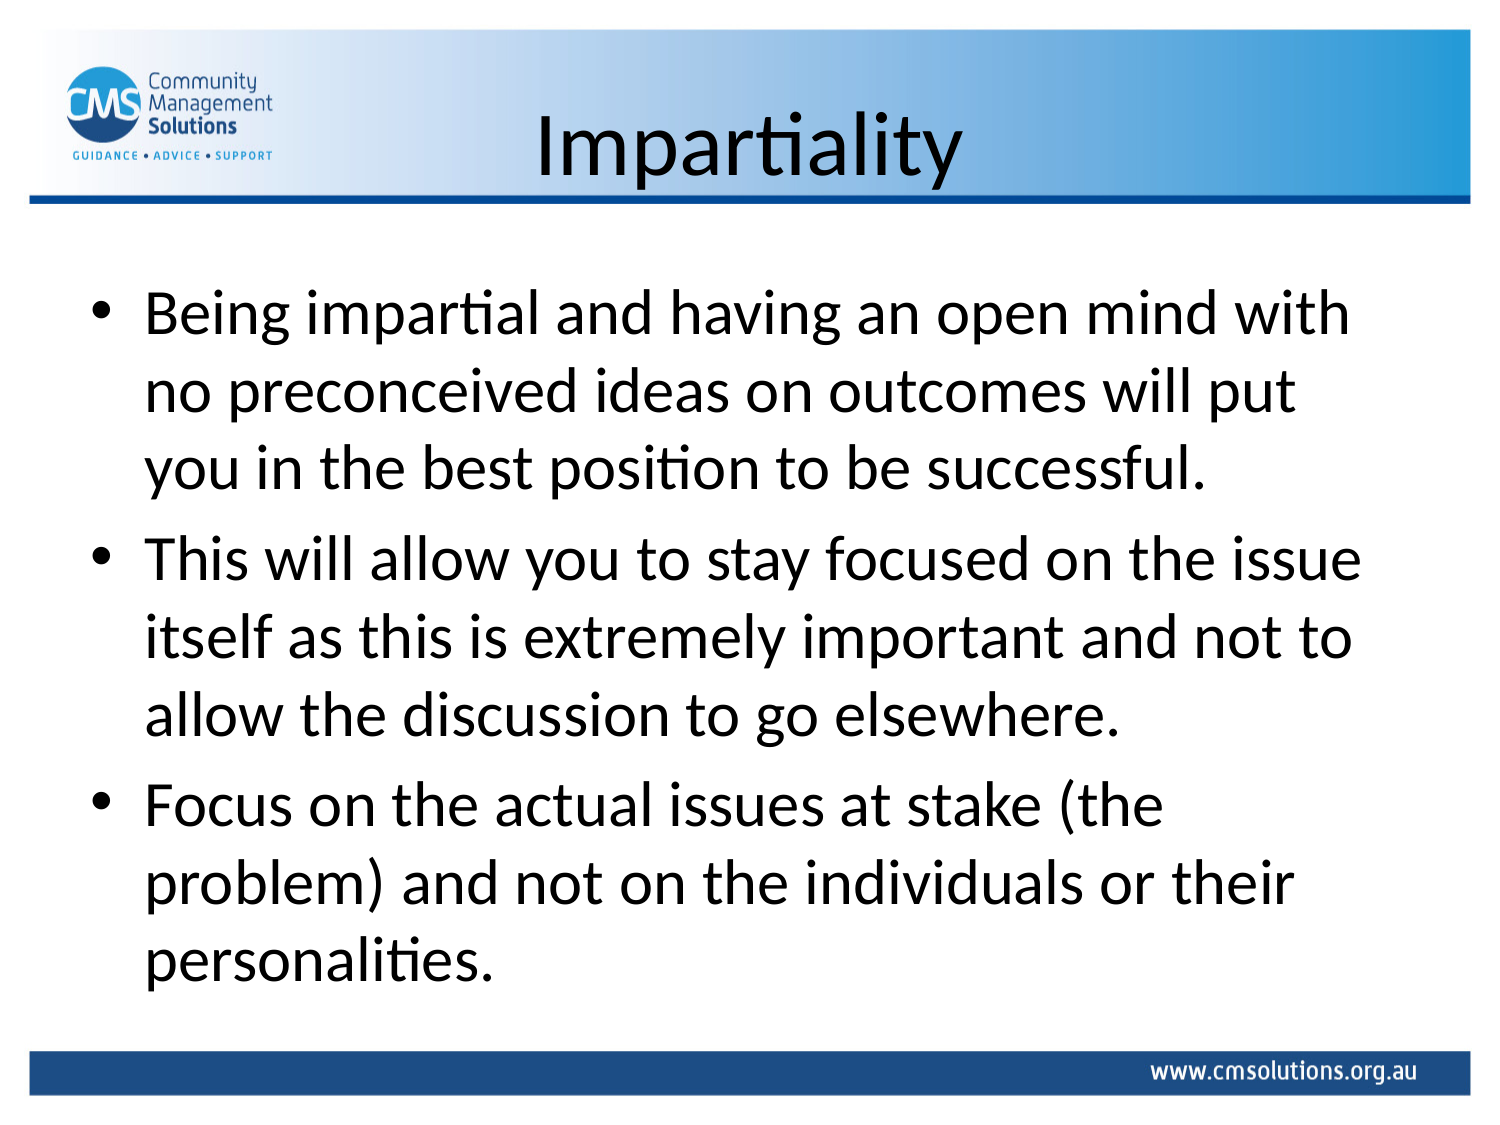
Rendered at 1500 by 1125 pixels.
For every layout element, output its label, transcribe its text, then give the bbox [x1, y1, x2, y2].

list Being impartial and having an open mind with no preconceived ideas on outcomes will put you in the best position to be successful. This will allow you to stay focused on the issue itself as this is extremely important and not to allow the discussion to go elsewhere. Focus on the actual issues at stake (the problem) and not on the individuals or their personalities. [75, 262, 1425, 1005]
picture [0, 1026, 1500, 1125]
picture [0, 0, 1500, 231]
title Impartiality [75, 45, 1425, 233]
